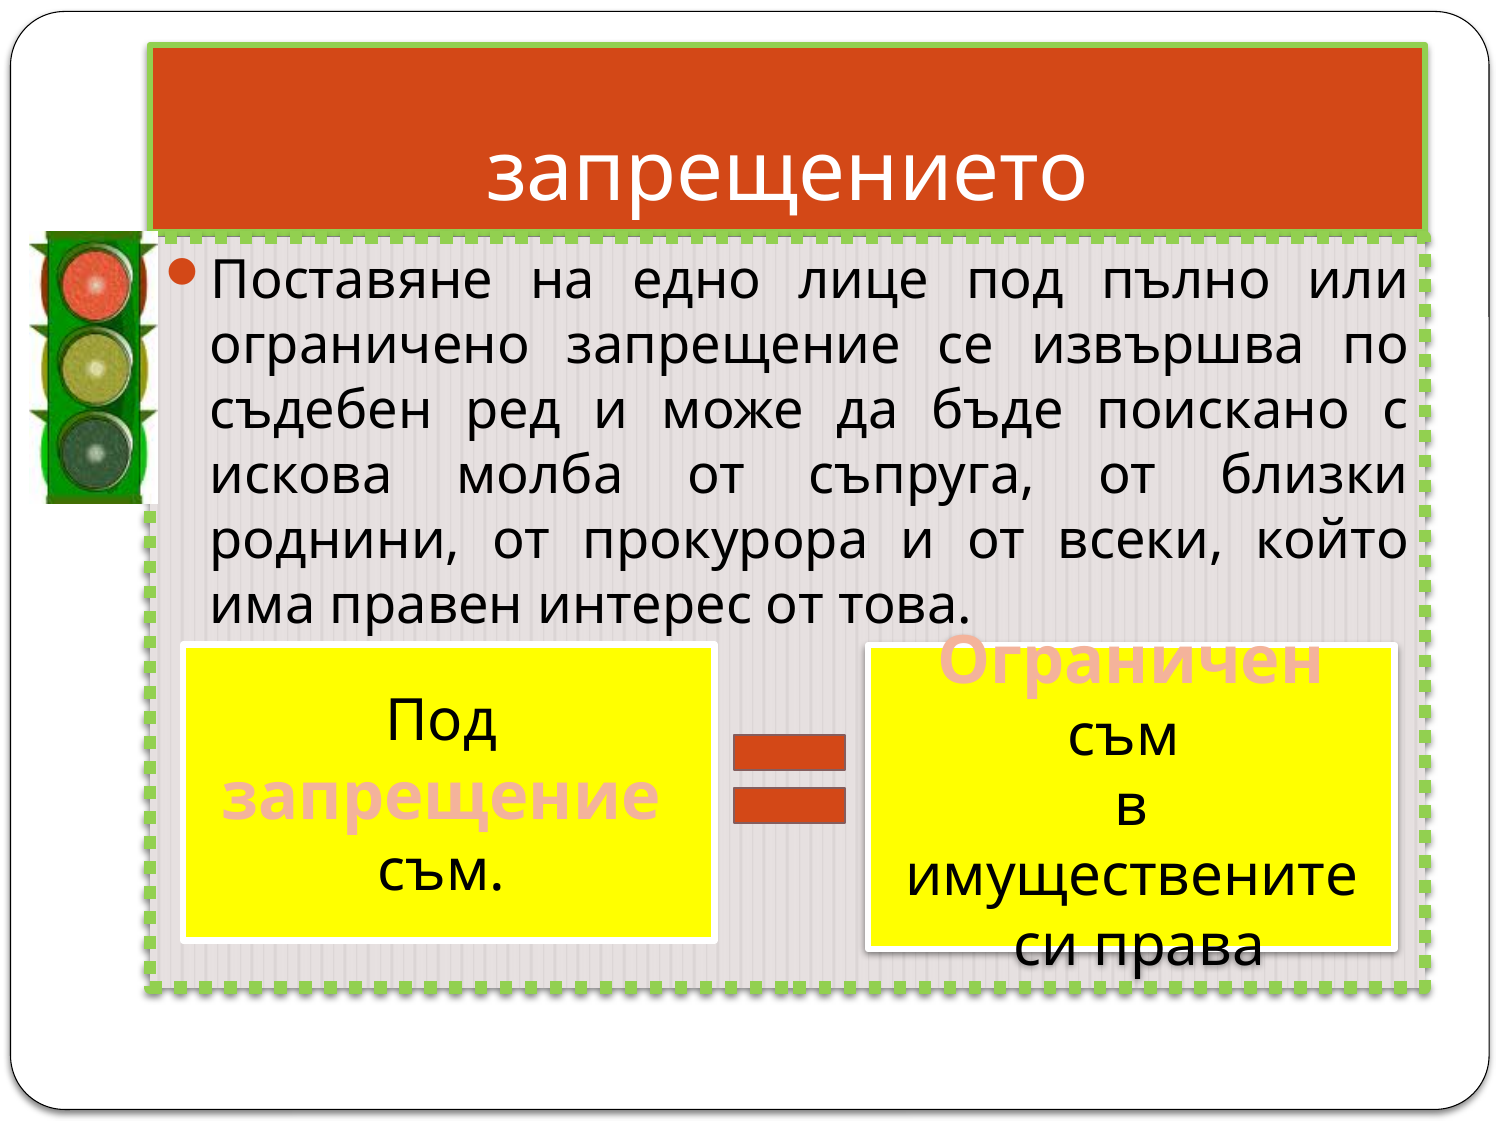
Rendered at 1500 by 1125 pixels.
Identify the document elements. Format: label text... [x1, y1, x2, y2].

picture [29, 231, 158, 504]
list Поставяне на едно лице под пълно или ограничено запрещение се извършва по съдебен ред и може да бъде поискано с искова молба от съпруга, от близки роднини, от прокурора и от всеки, който има правен интерес от това. [149, 237, 1426, 988]
text_box [733, 734, 846, 771]
text_box [733, 787, 846, 824]
title запрещението [147, 42, 1428, 236]
text_box [720, 486, 780, 637]
text_box Ограничен съм в имуществените си права [865, 642, 1398, 952]
text_box Под запрещение съм. [182, 643, 716, 941]
